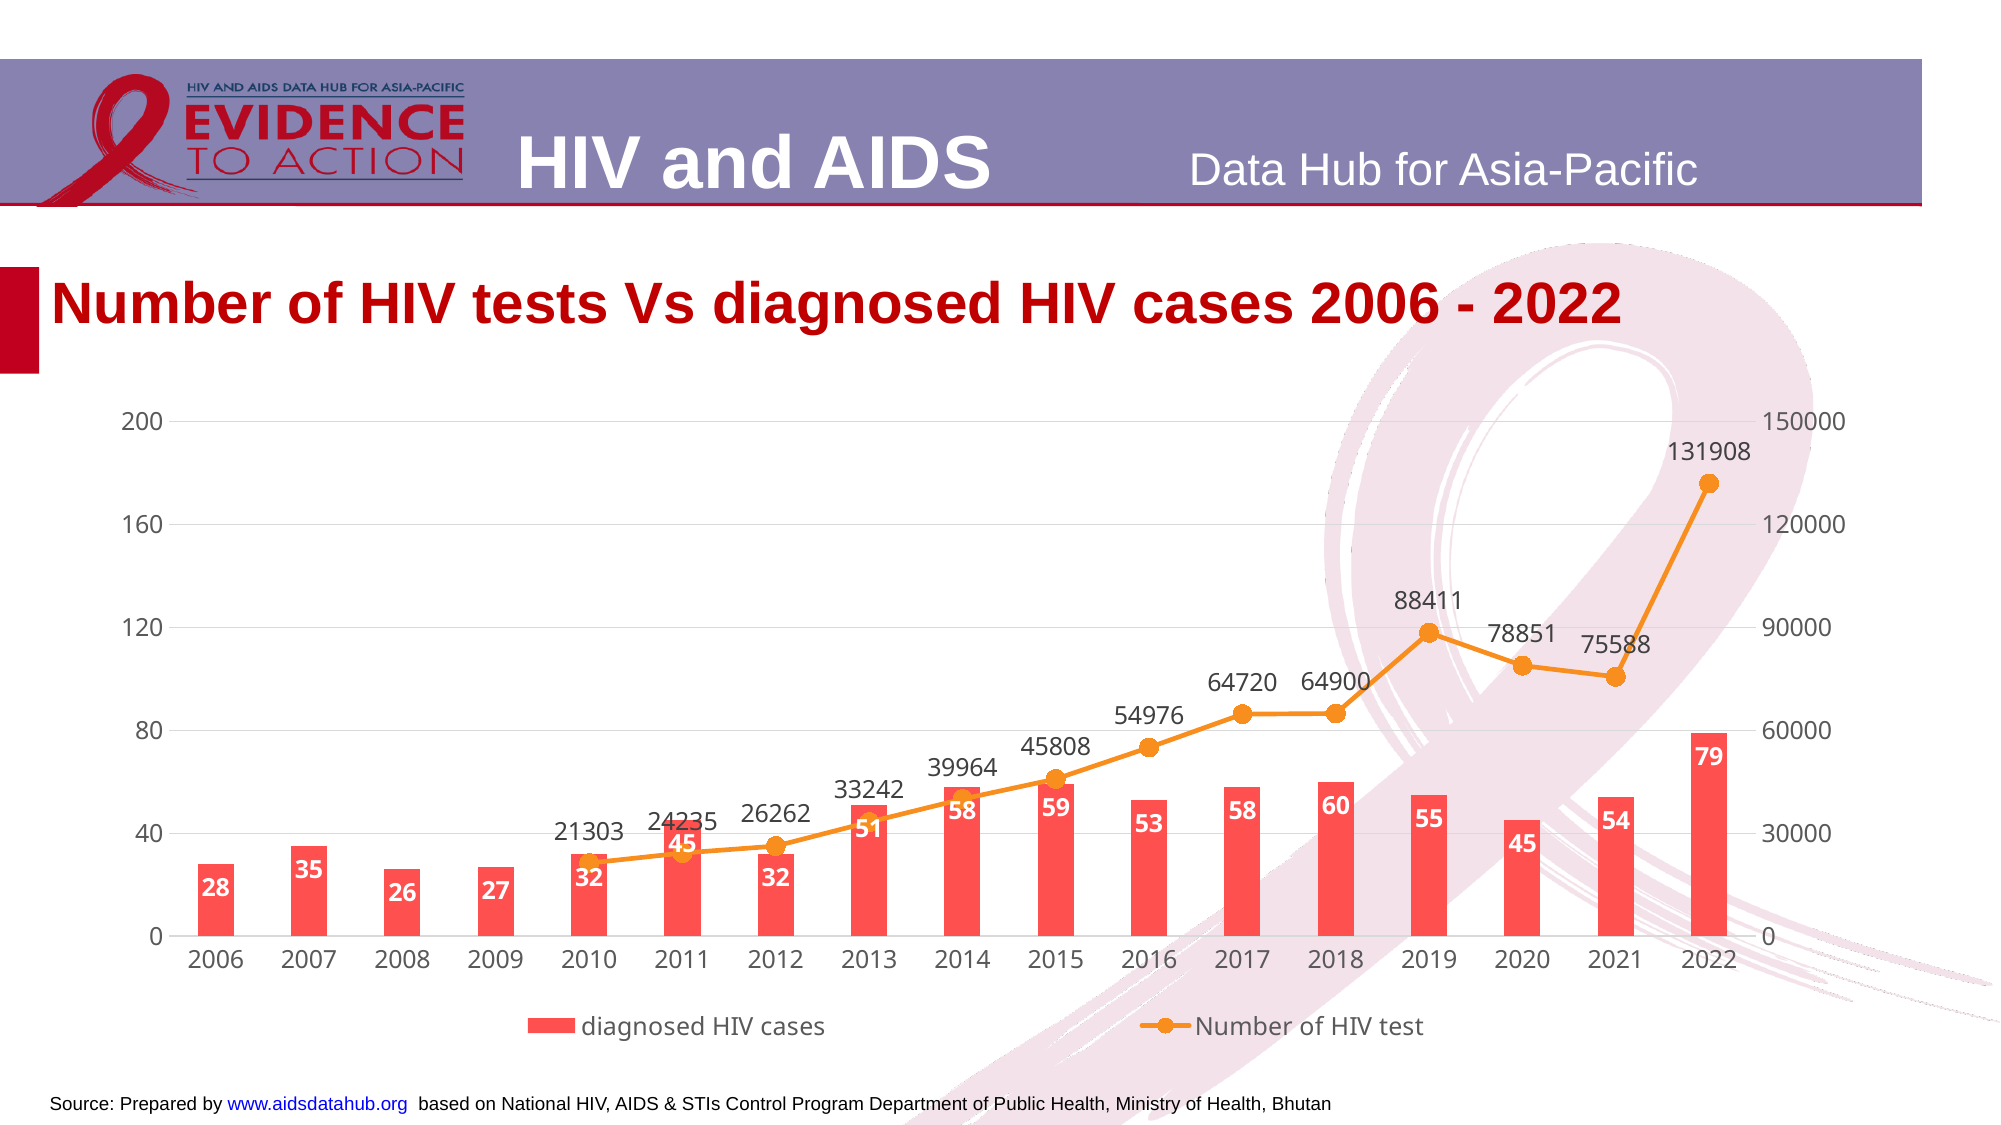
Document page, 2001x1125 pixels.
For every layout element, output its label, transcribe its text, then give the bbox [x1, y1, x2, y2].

text_box Source: Prepared by www.aidsdatahub.org based on National HIV, AIDS & STIs Control Program Department of Public Health, Ministry of Health, Bhutan [34, 1083, 1668, 1122]
picture [706, 181, 2000, 1125]
chart [78, 379, 1875, 1057]
text_box [324, 99, 1675, 193]
title Number of HIV tests Vs diagnosed HIV cases 2006 - 2022 [37, 257, 1934, 341]
picture [11, 74, 469, 207]
